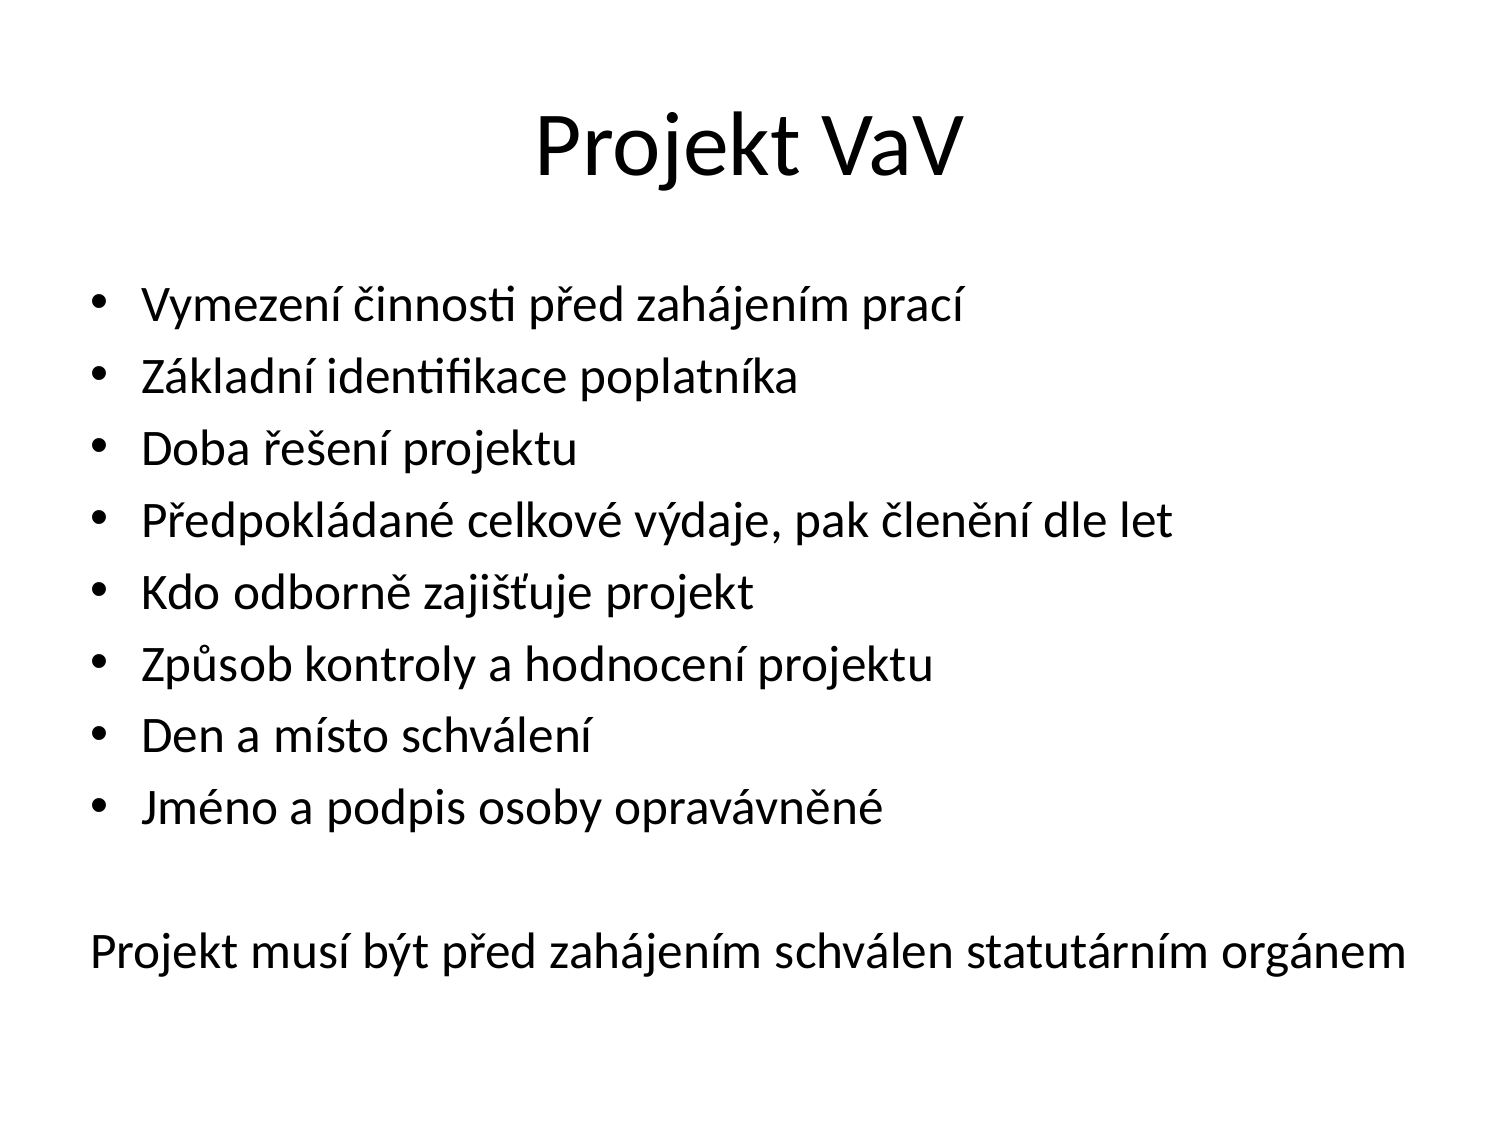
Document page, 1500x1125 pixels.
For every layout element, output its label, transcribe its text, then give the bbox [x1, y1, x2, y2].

list Vymezení činnosti před zahájením prací Základní identifikace poplatníka Doba řešení projektu Předpokládané celkové výdaje, pak členění dle let Kdo odborně zajišťuje projekt Způsob kontroly a hodnocení projektu Den a místo schválení Jméno a podpis osoby opravávněné Projekt musí být před zahájením schválen statutárním orgánem [75, 262, 1425, 1005]
title Projekt VaV [75, 45, 1425, 233]
